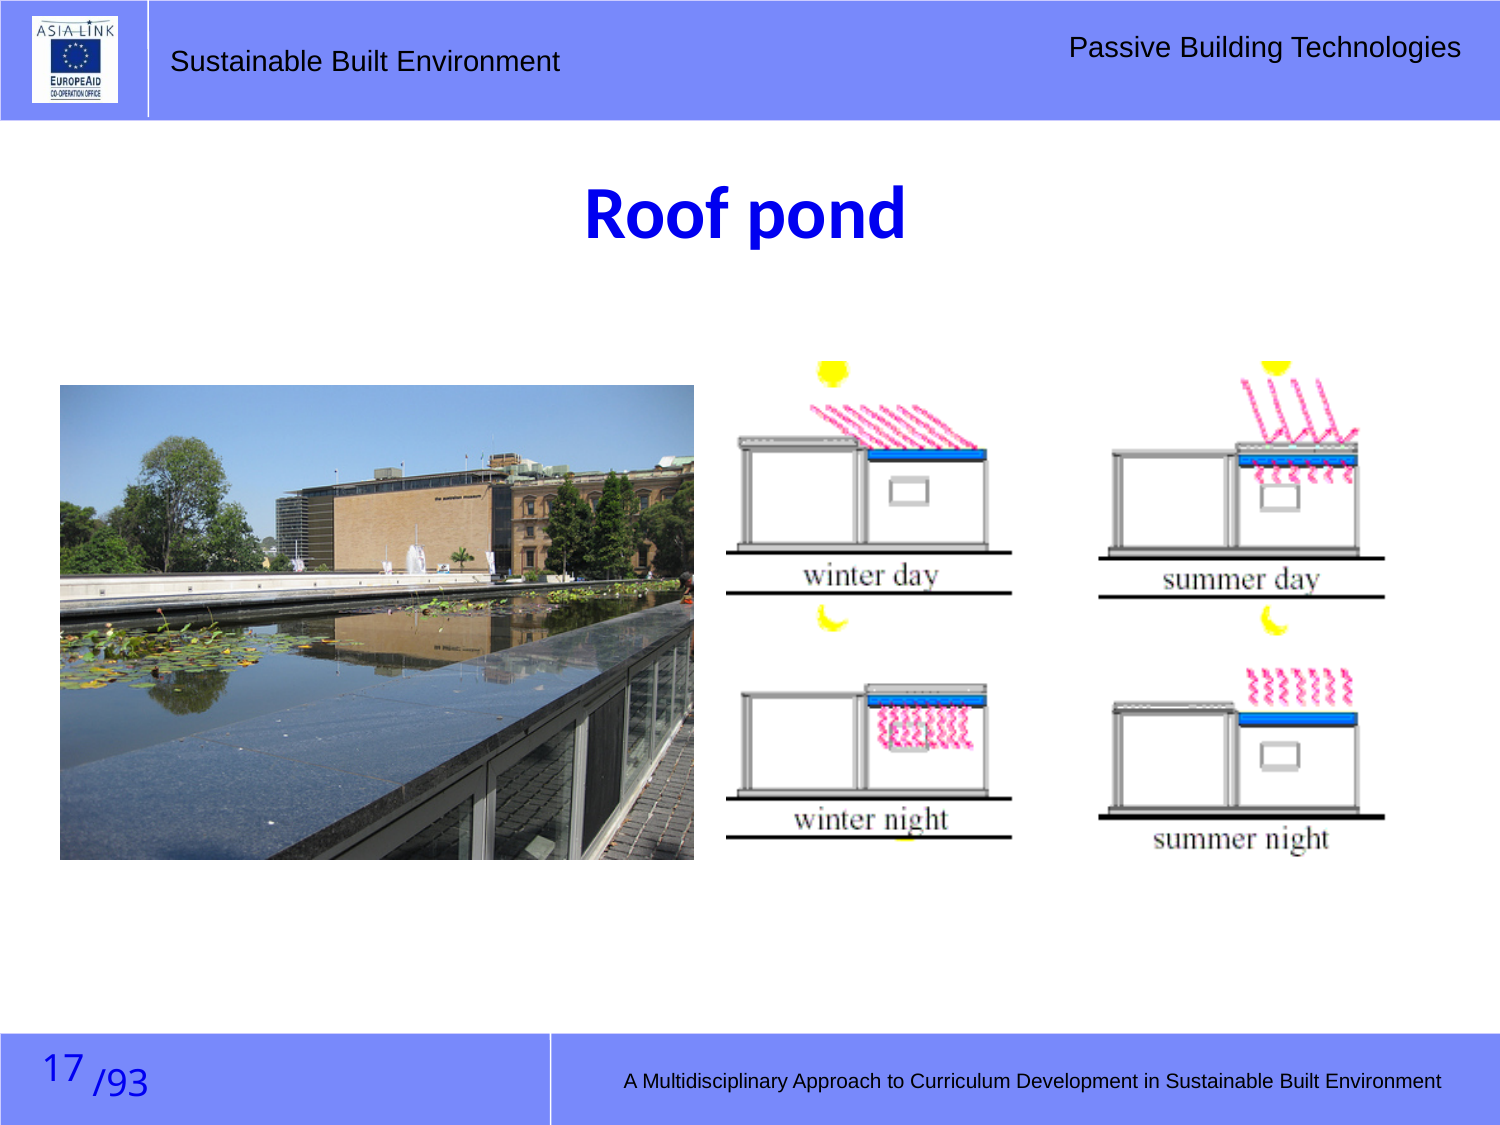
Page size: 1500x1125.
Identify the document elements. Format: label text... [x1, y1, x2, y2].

text_box A Multidisciplinary Approach to Curriculum Development in Sustainable Built Environment [587, 1060, 1457, 1100]
picture [726, 361, 1418, 880]
slide_number 16 [26, 1039, 377, 1100]
picture [60, 384, 694, 860]
picture [32, 16, 118, 103]
title Roof pond [28, 144, 1465, 274]
